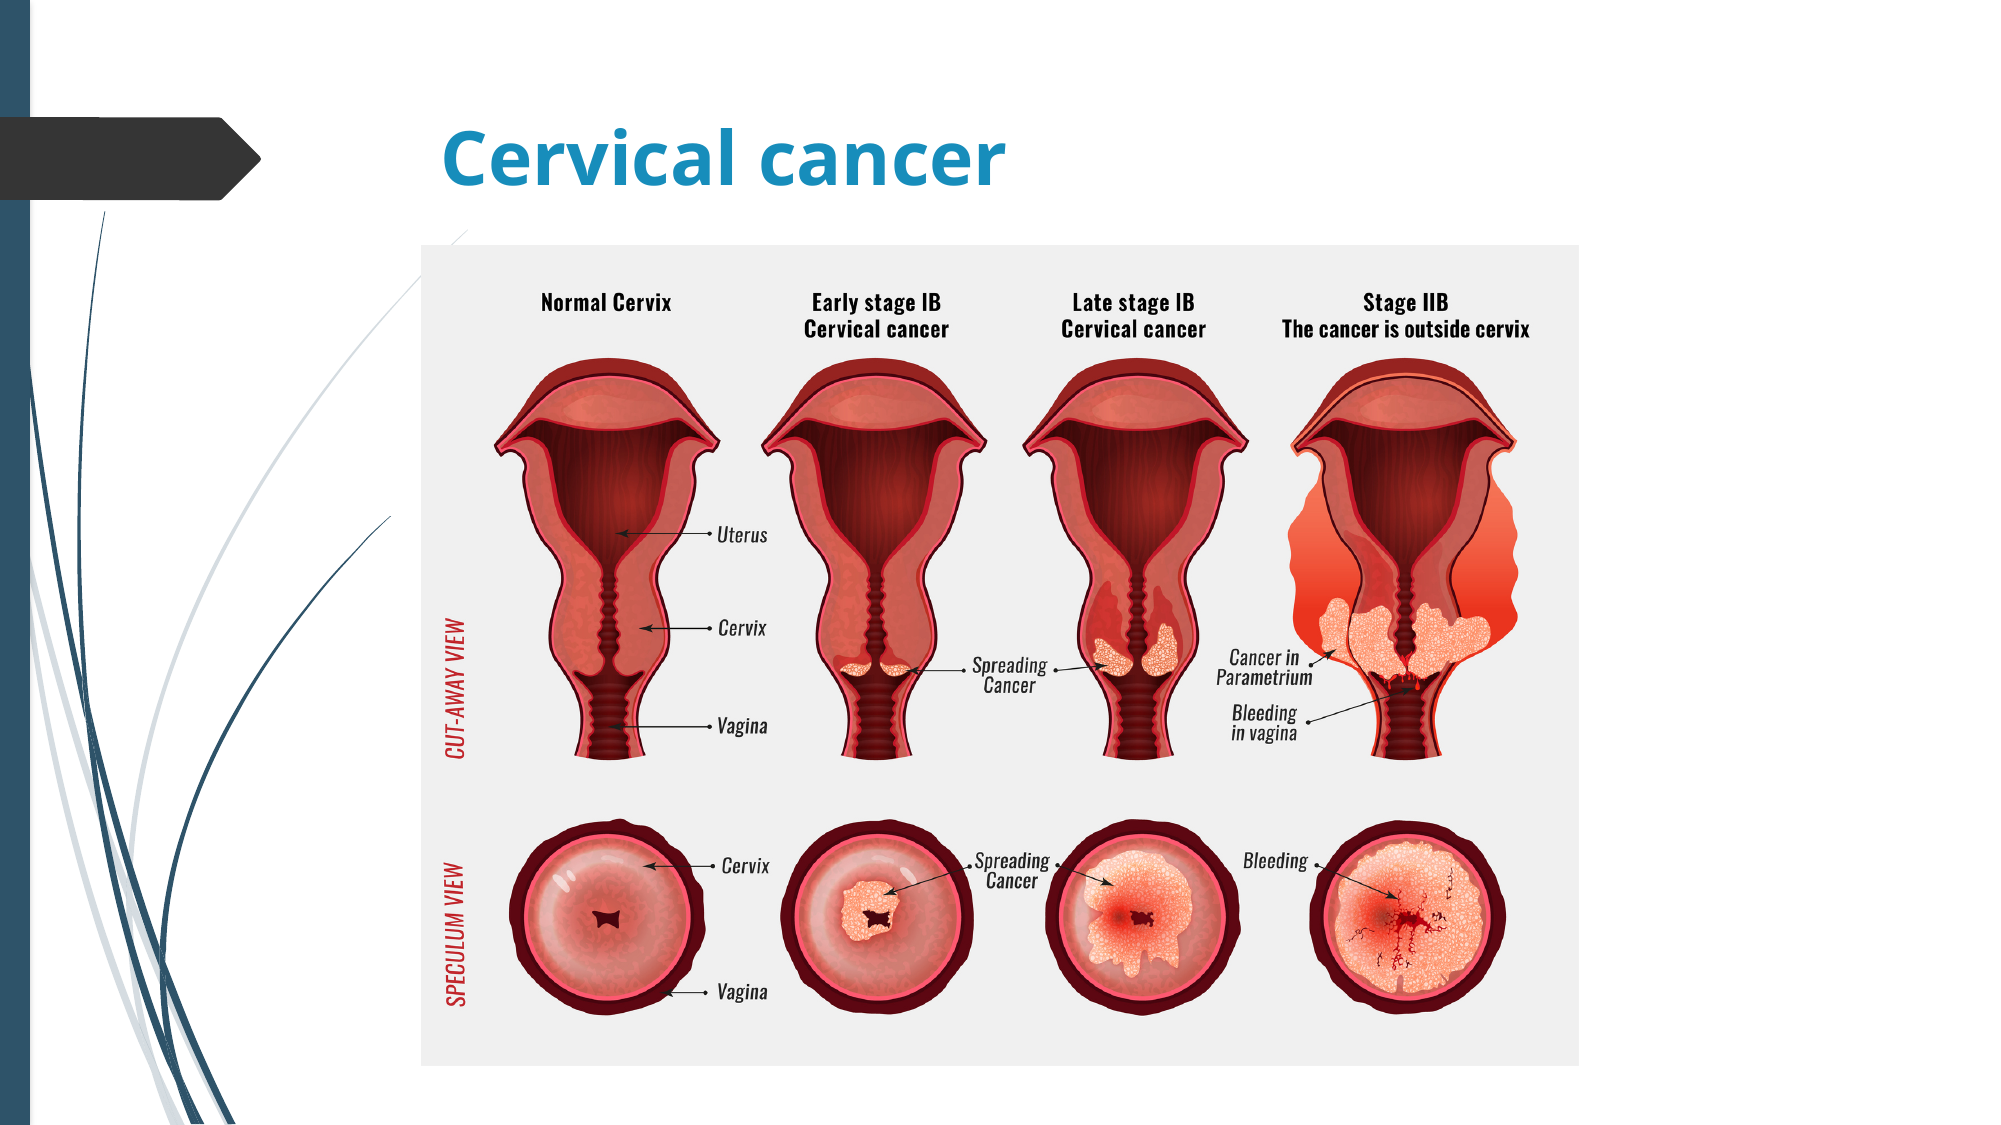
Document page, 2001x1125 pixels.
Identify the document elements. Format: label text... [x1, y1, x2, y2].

picture [421, 245, 1579, 1066]
title Cervical cancer [425, 102, 1888, 313]
